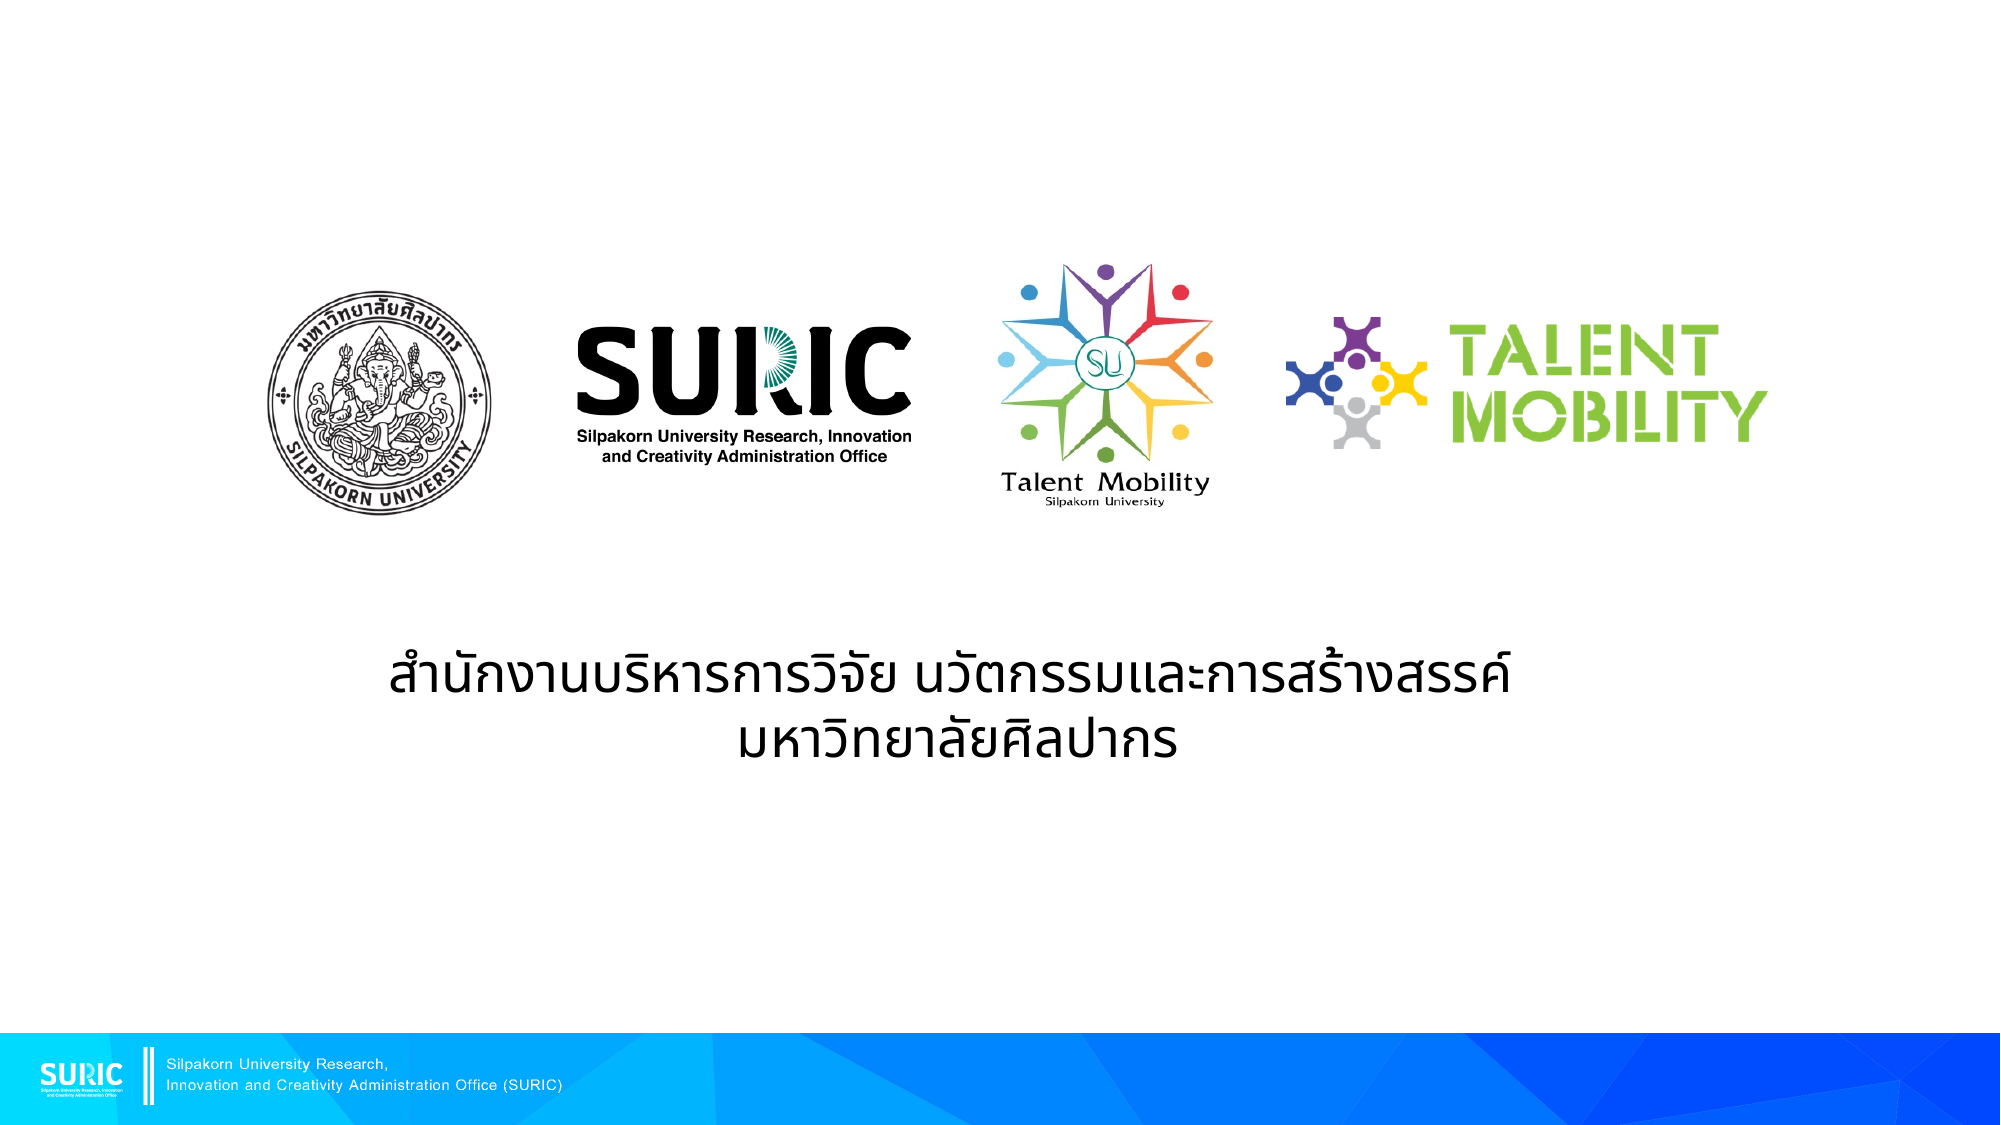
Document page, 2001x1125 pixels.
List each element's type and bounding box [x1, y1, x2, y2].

text_box [232, 203, 1768, 563]
picture [0, 0, 2000, 1125]
